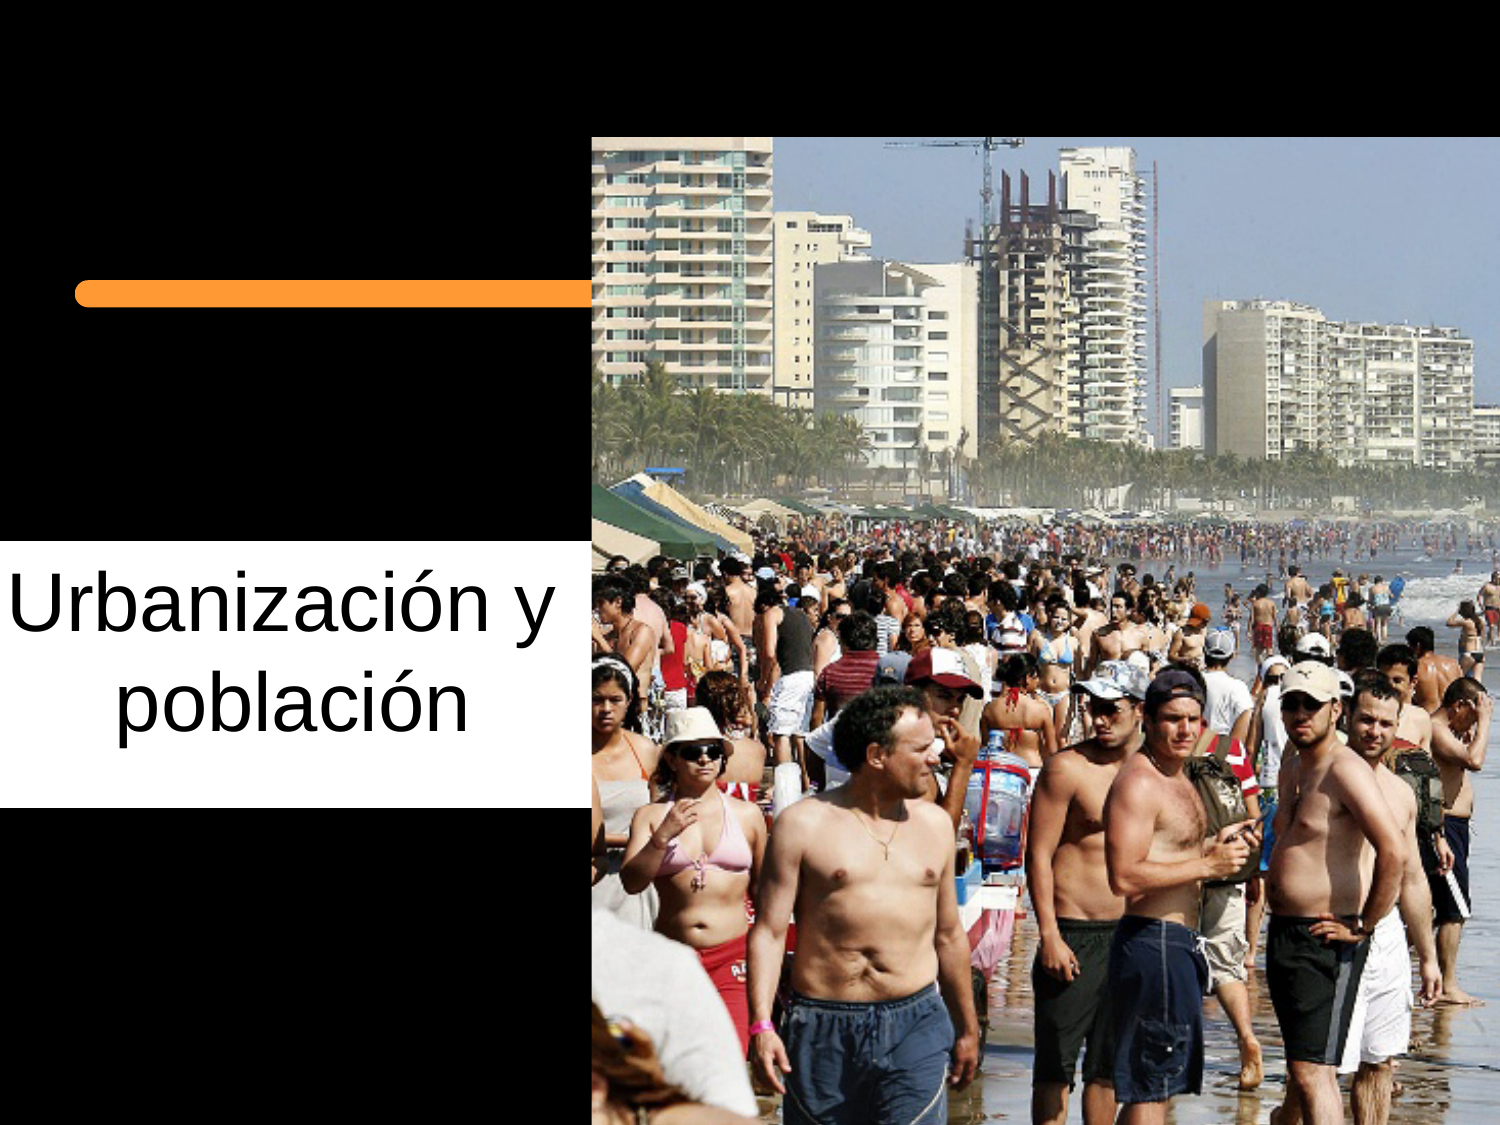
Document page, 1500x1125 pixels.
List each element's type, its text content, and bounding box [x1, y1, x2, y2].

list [591, 137, 1500, 1125]
title Urbanización y población [0, 540, 586, 809]
